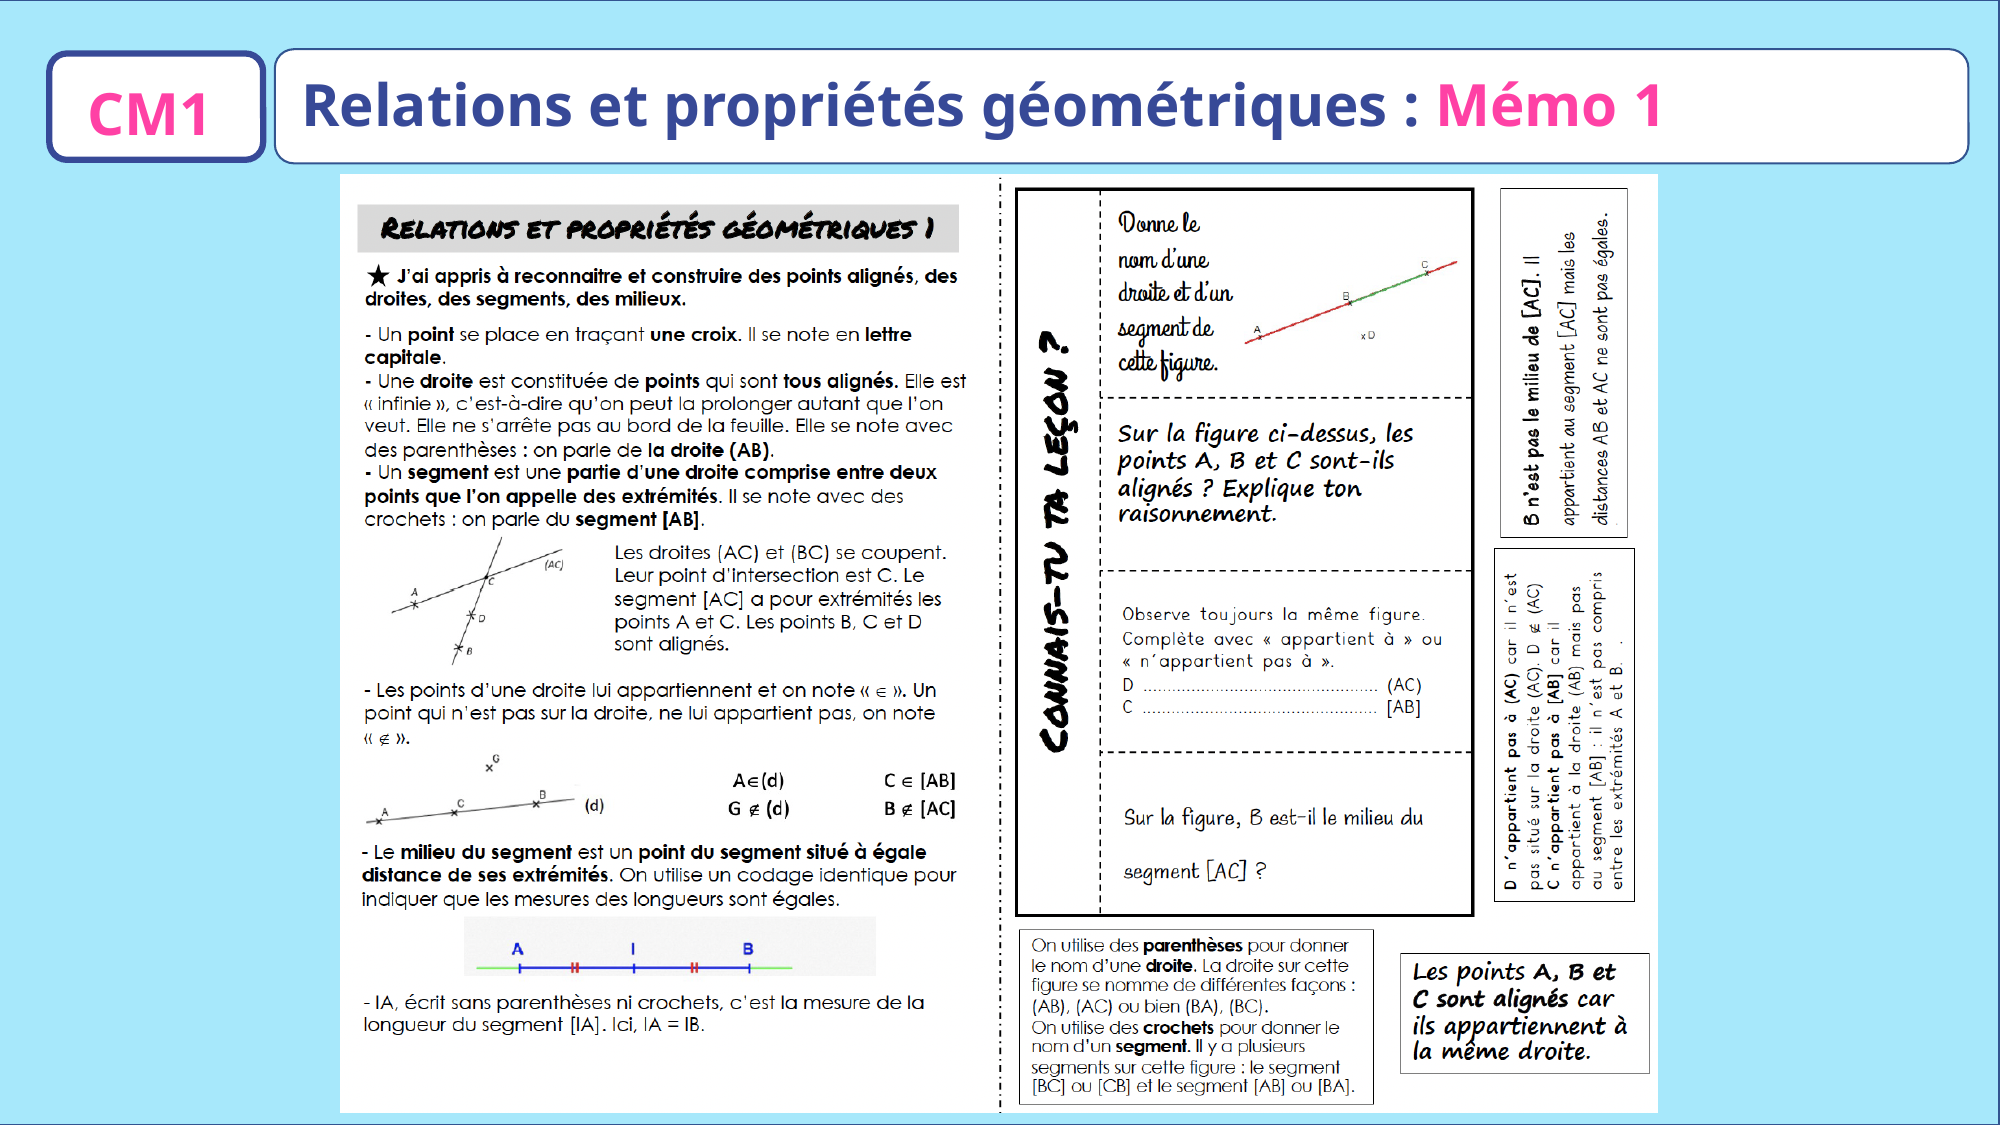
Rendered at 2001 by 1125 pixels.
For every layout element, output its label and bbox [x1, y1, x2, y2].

text_box [0, 0, 2000, 1125]
text_box [49, 53, 264, 160]
picture [340, 174, 1658, 1113]
text_box [274, 49, 1969, 164]
